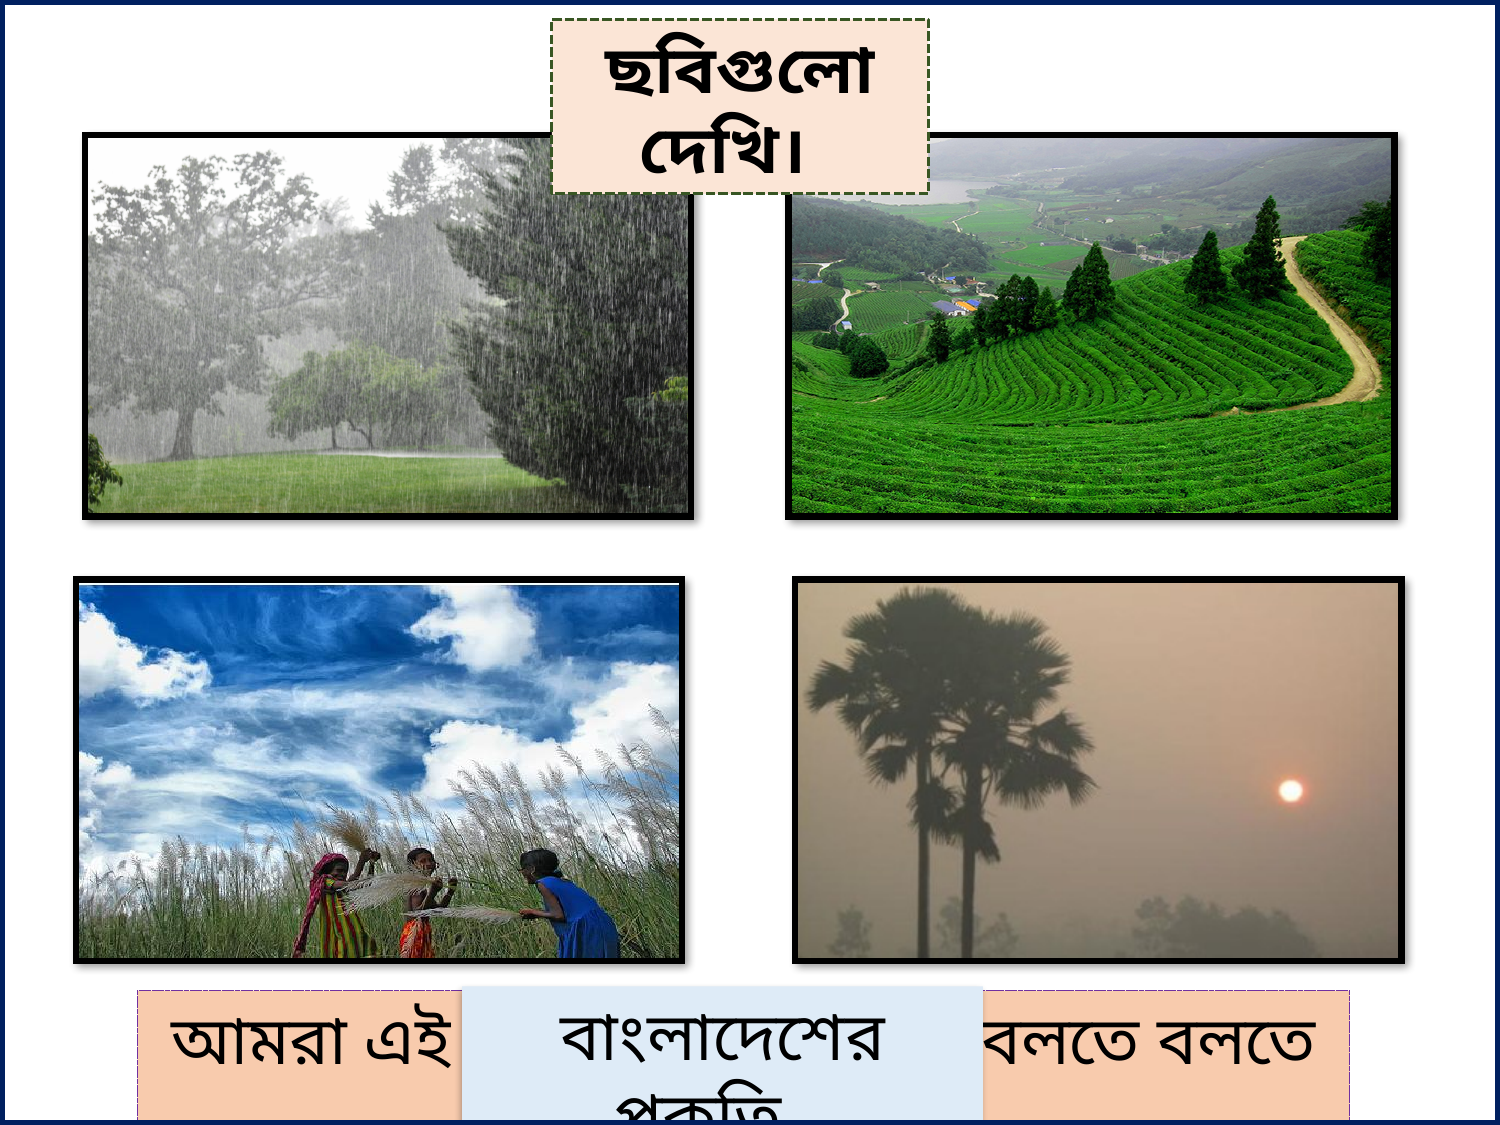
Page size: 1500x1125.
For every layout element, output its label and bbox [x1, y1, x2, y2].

text_box [0, 0, 1500, 1125]
picture [88, 138, 689, 514]
picture [798, 582, 1399, 958]
picture [78, 582, 679, 958]
picture [791, 138, 1392, 514]
